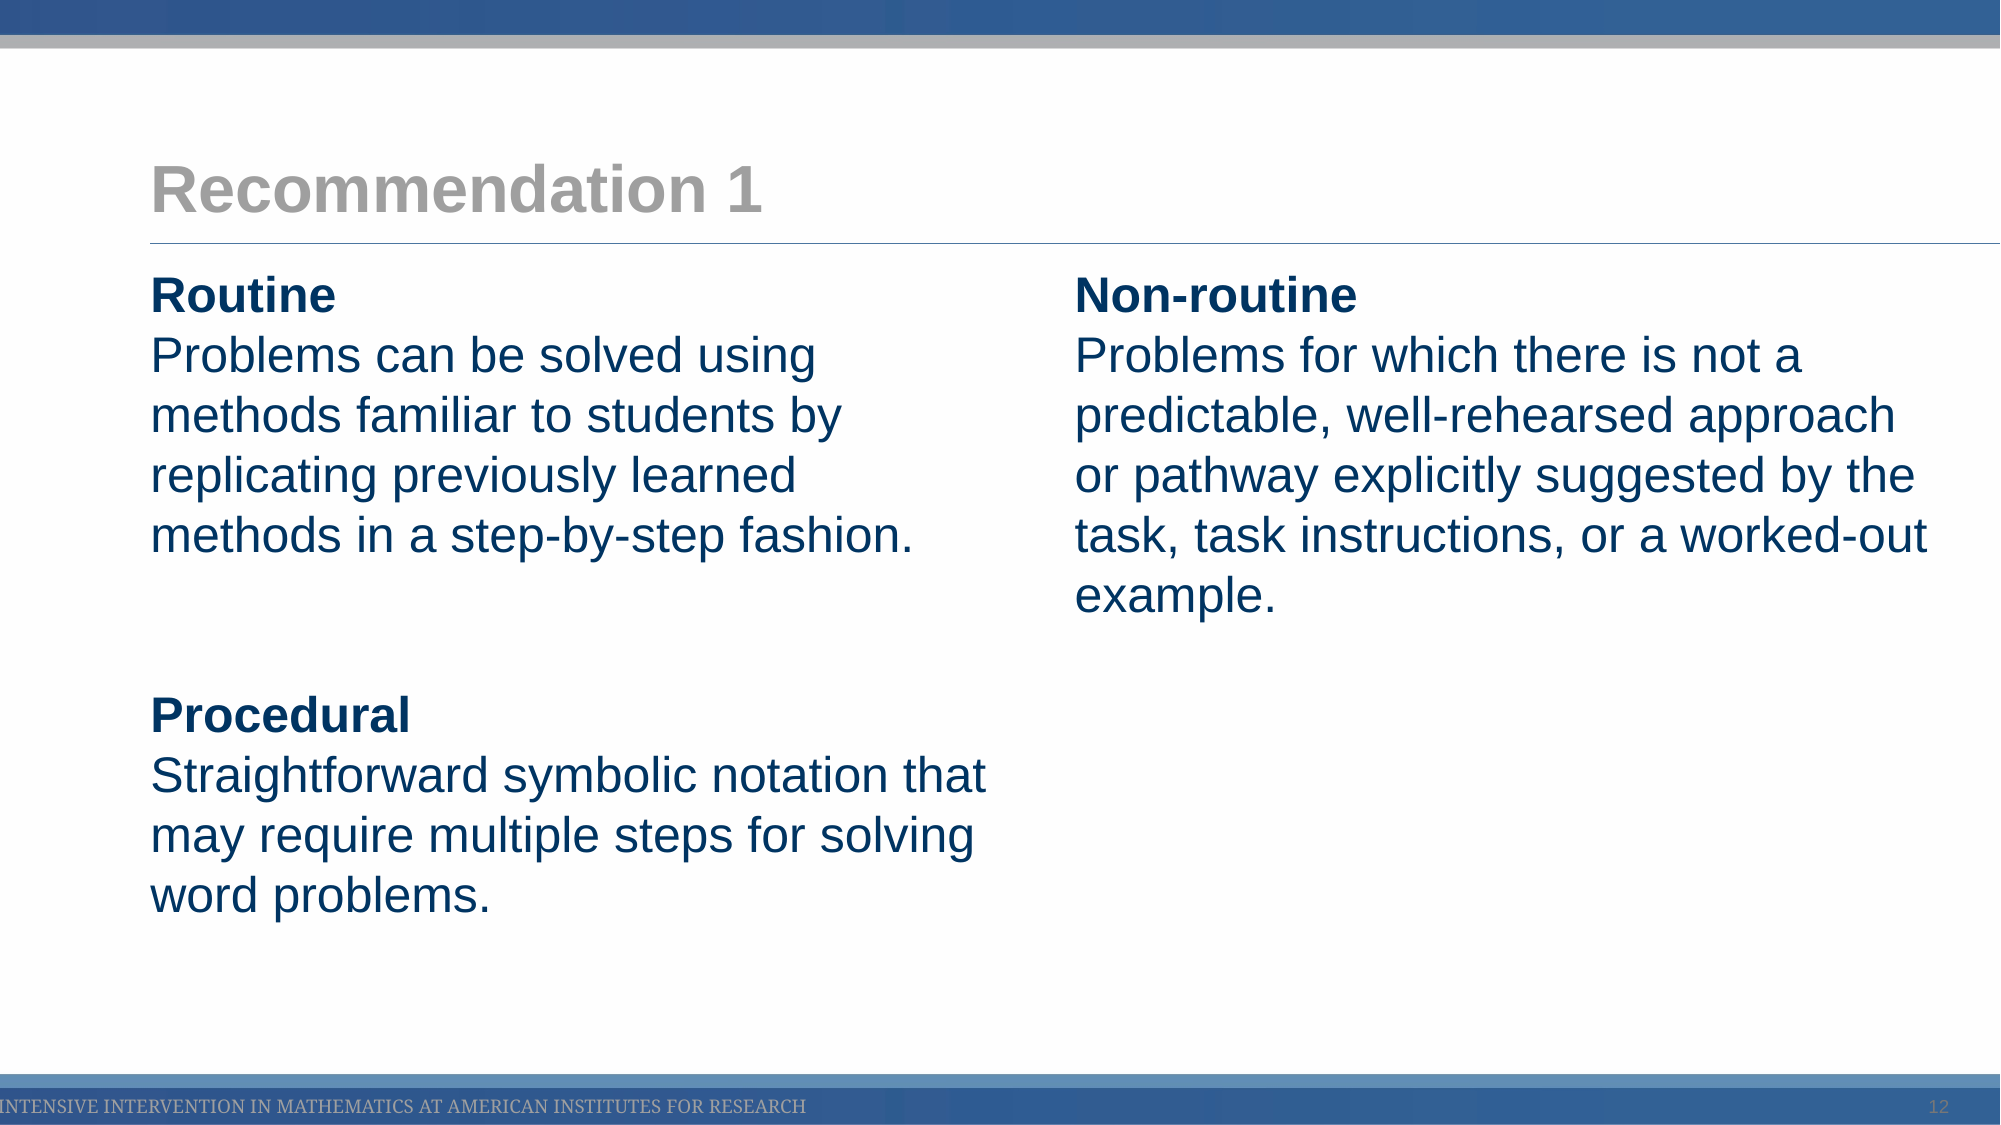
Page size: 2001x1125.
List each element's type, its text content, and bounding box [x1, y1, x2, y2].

list Routine Problems can be solved using methods familiar to students by replicating previously learned methods in a step-by-step fashion. Procedural Straightforward symbolic notation that may require multiple steps for solving word problems. [150, 262, 1001, 1038]
list Non-routine Problems for which there is not a predictable, well-rehearsed approach or pathway explicitly suggested by the task, task instructions, or a worked-out example. [1074, 262, 1950, 1038]
title Recommendation 1 [150, 144, 1950, 226]
slide_number 12 [1926, 1095, 1950, 1118]
picture [0, 0, 2000, 1125]
